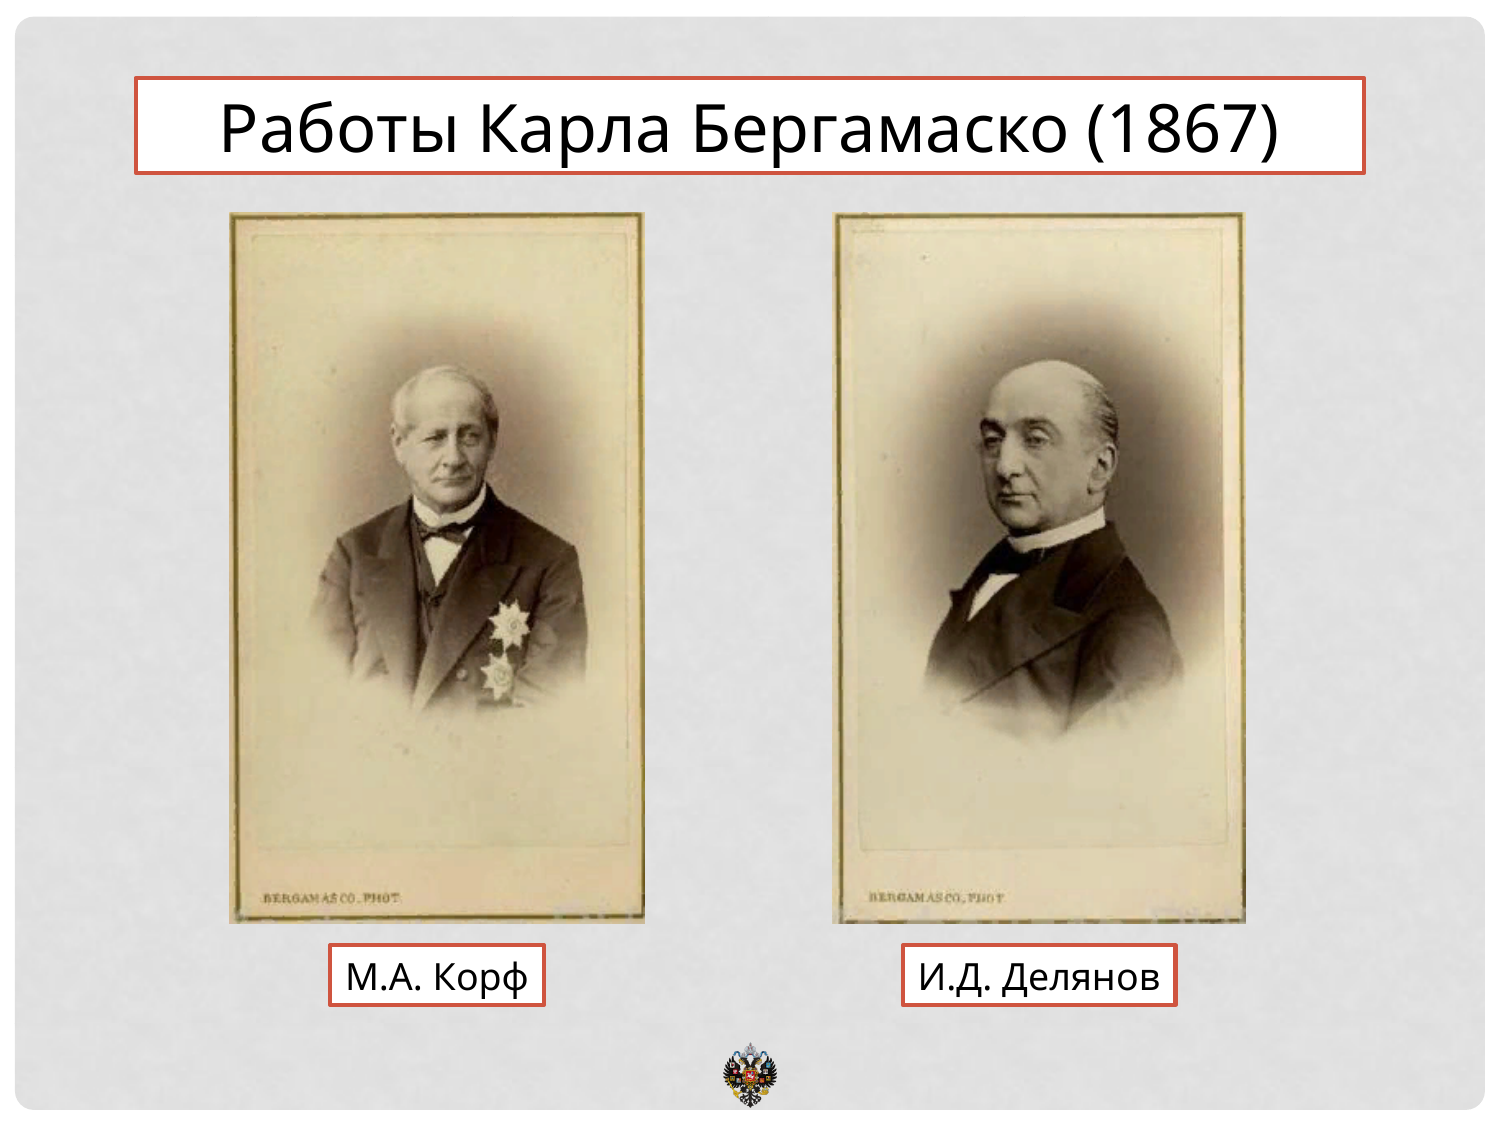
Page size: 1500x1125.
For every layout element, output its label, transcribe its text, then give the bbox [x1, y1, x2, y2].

picture [832, 211, 1246, 924]
text_box И.Д. Делянов [901, 943, 1178, 1007]
picture [229, 211, 645, 924]
text_box М.А. Корф [328, 943, 546, 1007]
picture [722, 1042, 778, 1108]
text_box Работы Карла Бергамаско (1867) [134, 76, 1366, 175]
